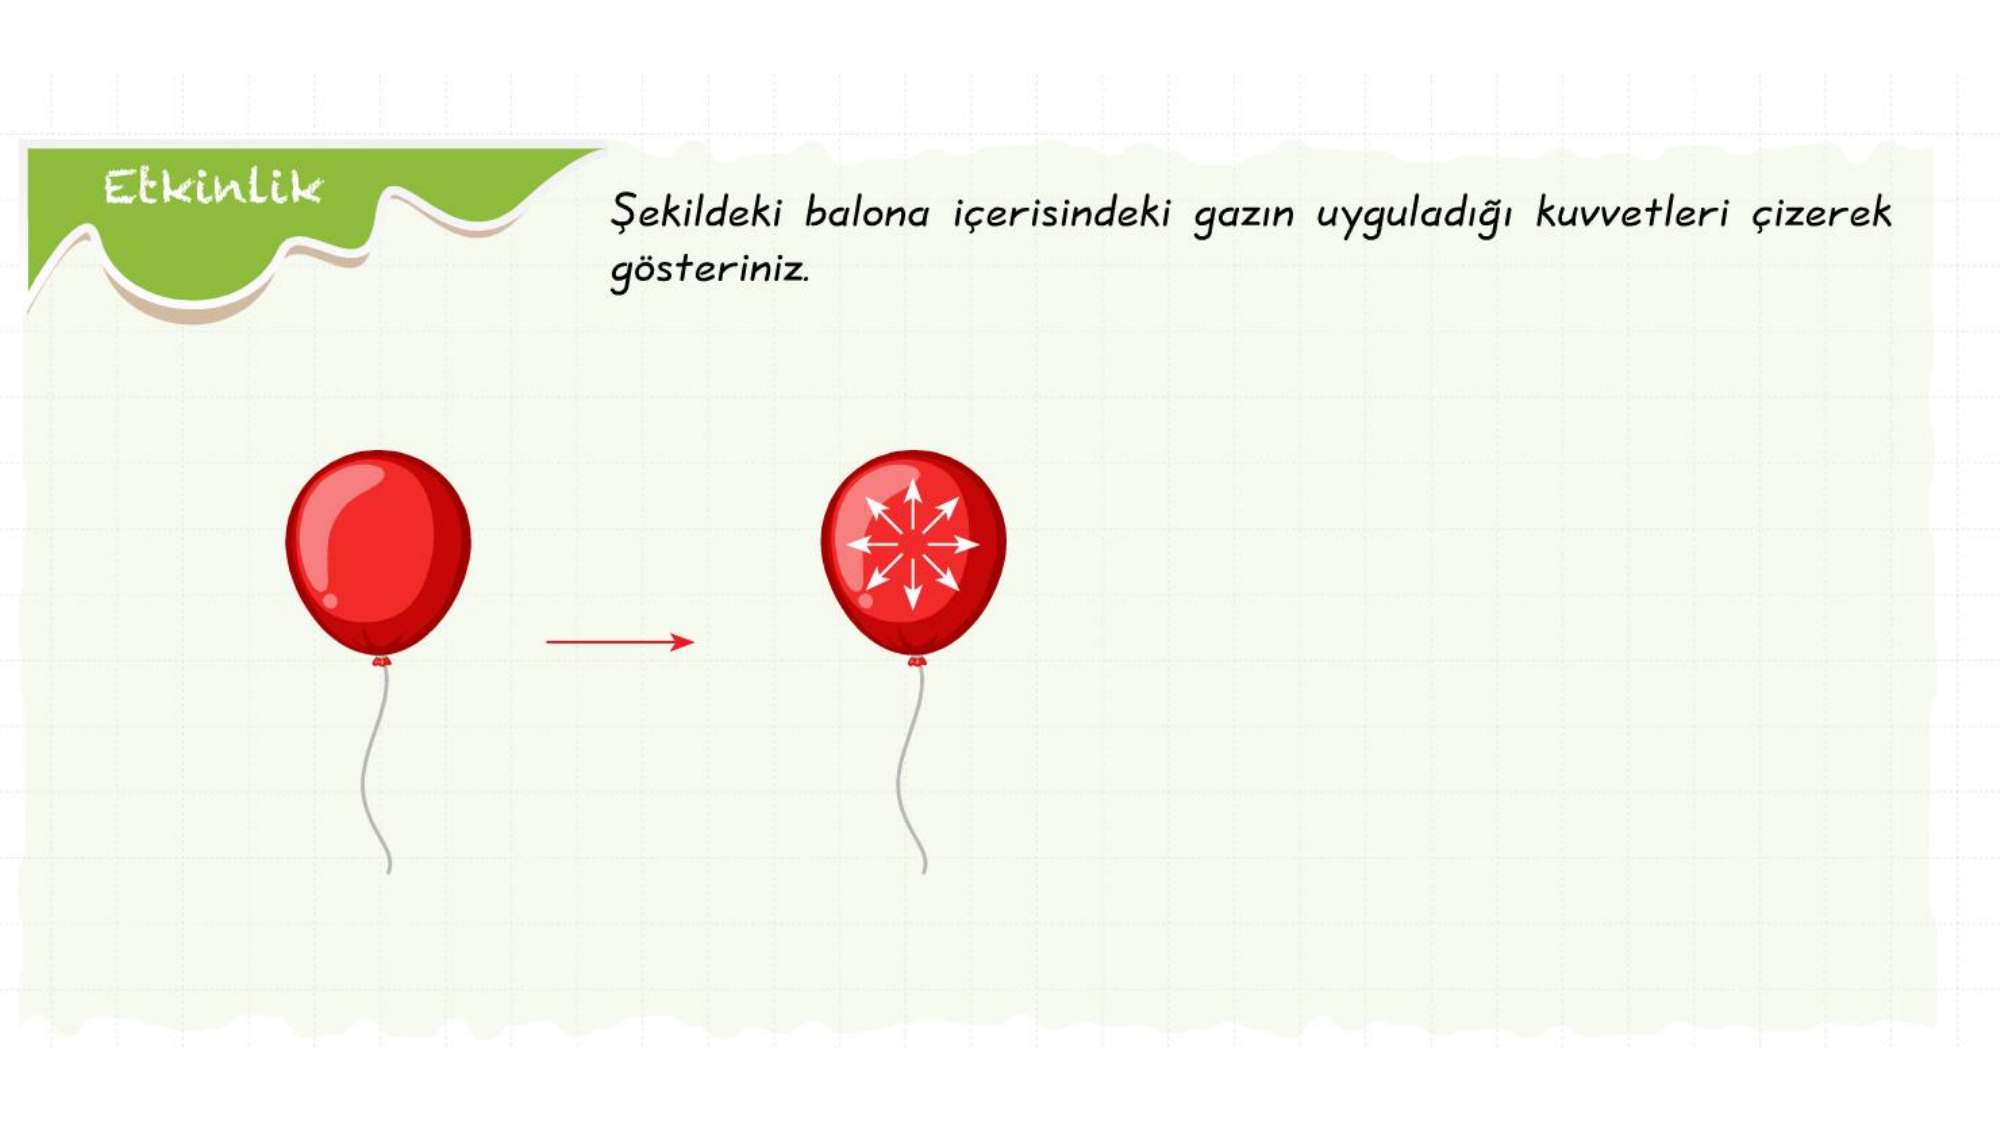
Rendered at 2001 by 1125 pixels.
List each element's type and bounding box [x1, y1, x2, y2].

picture [0, 74, 2000, 1051]
